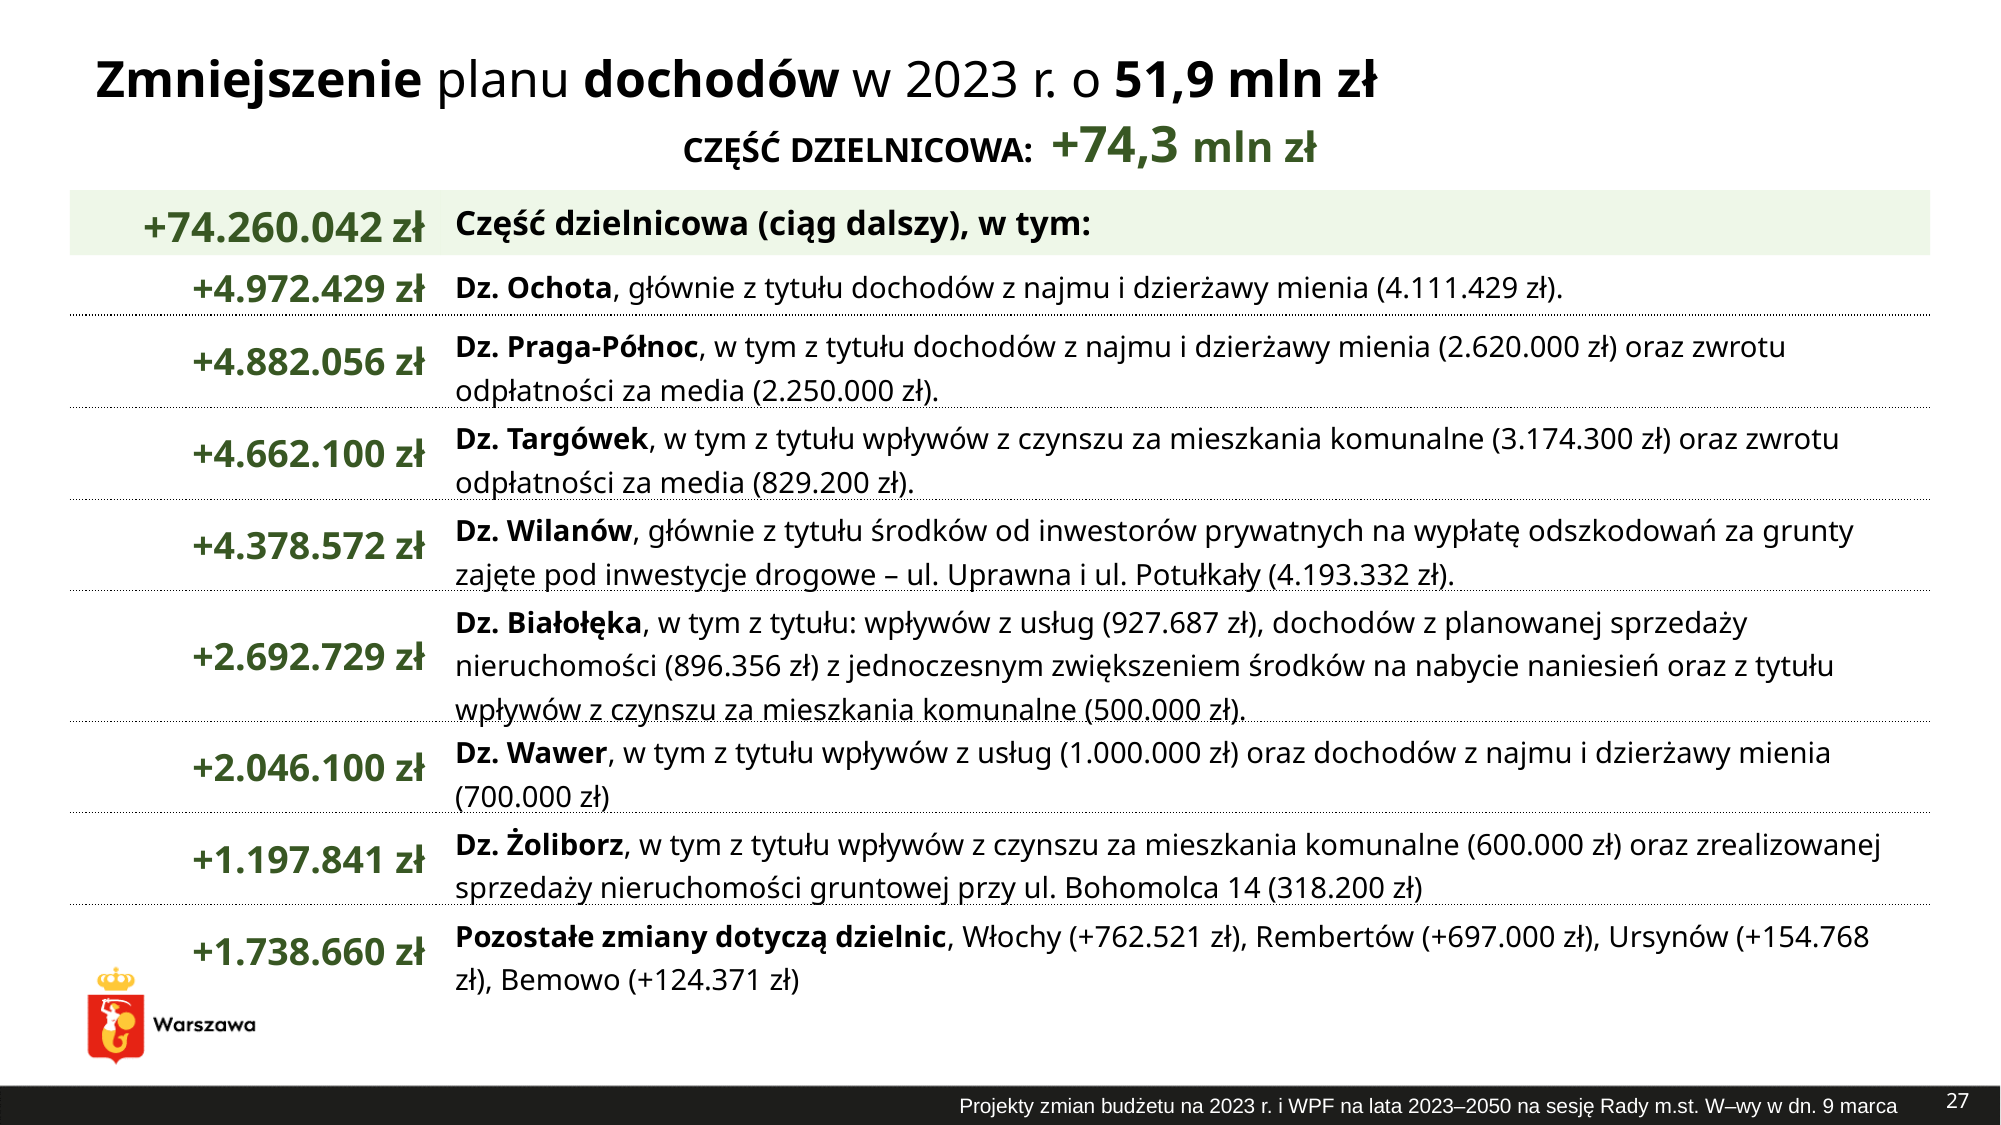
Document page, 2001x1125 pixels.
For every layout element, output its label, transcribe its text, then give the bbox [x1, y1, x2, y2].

table_cell Pozostałe zmiany dotyczą dzielnic, Włochy (+762.521 zł), Rembertów (+697.000 zł), Ursynów (+154.768 zł), Bemowo (+124.371 zł) [440, 904, 1930, 996]
picture [0, 0, 2001, 1125]
table_cell Dz. Ochota, głównie z tytułu dochodów z najmu i dzierżawy mienia (4.111.429 zł). [440, 255, 1930, 315]
table_cell Dz. Białołęka, w tym z tytułu: wpływów z usług (927.687 zł), dochodów z planowanej sprzedaży nieruchomości (896.356 zł) z jednoczesnym zwiększeniem środków na nabycie naniesień oraz z tytułu wpływów z czynszu za mieszkania komunalne (500.000 zł). [440, 591, 1930, 721]
title Zmniejszenie planu dochodów w 2023 r. o 51,9 mln zł [81, 19, 1631, 142]
table_header +74.260.042 zł [70, 190, 440, 255]
table_cell Dz. Wawer, w tym z tytułu wpływów z usług (1.000.000 zł) oraz dochodów z najmu i dzierżawy mienia (700.000 zł) [440, 721, 1930, 813]
slide_number 27 [1915, 1081, 2000, 1124]
footer Projekty zmian budżetu na 2023 r. i WPF na lata 2023–2050 na sesję Rady m.st. W–wy w dn. 9 marca [914, 1083, 1913, 1125]
table_cell +4.882.056 zł [70, 315, 440, 407]
table_header Część dzielnicowa (ciąg dalszy), w tym: [440, 190, 1930, 255]
table_cell +2.692.729 zł [70, 591, 440, 721]
table_cell +2.046.100 zł [70, 721, 440, 813]
table_cell +4.972.429 zł [70, 255, 440, 315]
text_box CZĘŚĆ DZIELNICOWA: +74,3 mln zł [291, 104, 1709, 180]
table_cell Dz. Wilanów, głównie z tytułu środków od inwestorów prywatnych na wypłatę odszkodowań za grunty zajęte pod inwestycje drogowe – ul. Uprawna i ul. Potułkały (4.193.332 zł). [440, 499, 1930, 591]
table_cell +1.197.841 zł [70, 813, 440, 904]
table_cell Dz. Żoliborz, w tym z tytułu wpływów z czynszu za mieszkania komunalne (600.000 zł) oraz zrealizowanej sprzedaży nieruchomości gruntowej przy ul. Bohomolca 14 (318.200 zł) [440, 813, 1930, 904]
table_cell +1.738.660 zł [70, 904, 440, 996]
table_cell Dz. Praga-Północ, w tym z tytułu dochodów z najmu i dzierżawy mienia (2.620.000 zł) oraz zwrotu odpłatności za media (2.250.000 zł). [440, 315, 1930, 407]
table_cell +4.662.100 zł [70, 407, 440, 499]
table_cell Dz. Targówek, w tym z tytułu wpływów z czynszu za mieszkania komunalne (3.174.300 zł) oraz zwrotu odpłatności za media (829.200 zł). [440, 407, 1930, 499]
table_cell +4.378.572 zł [70, 499, 440, 591]
